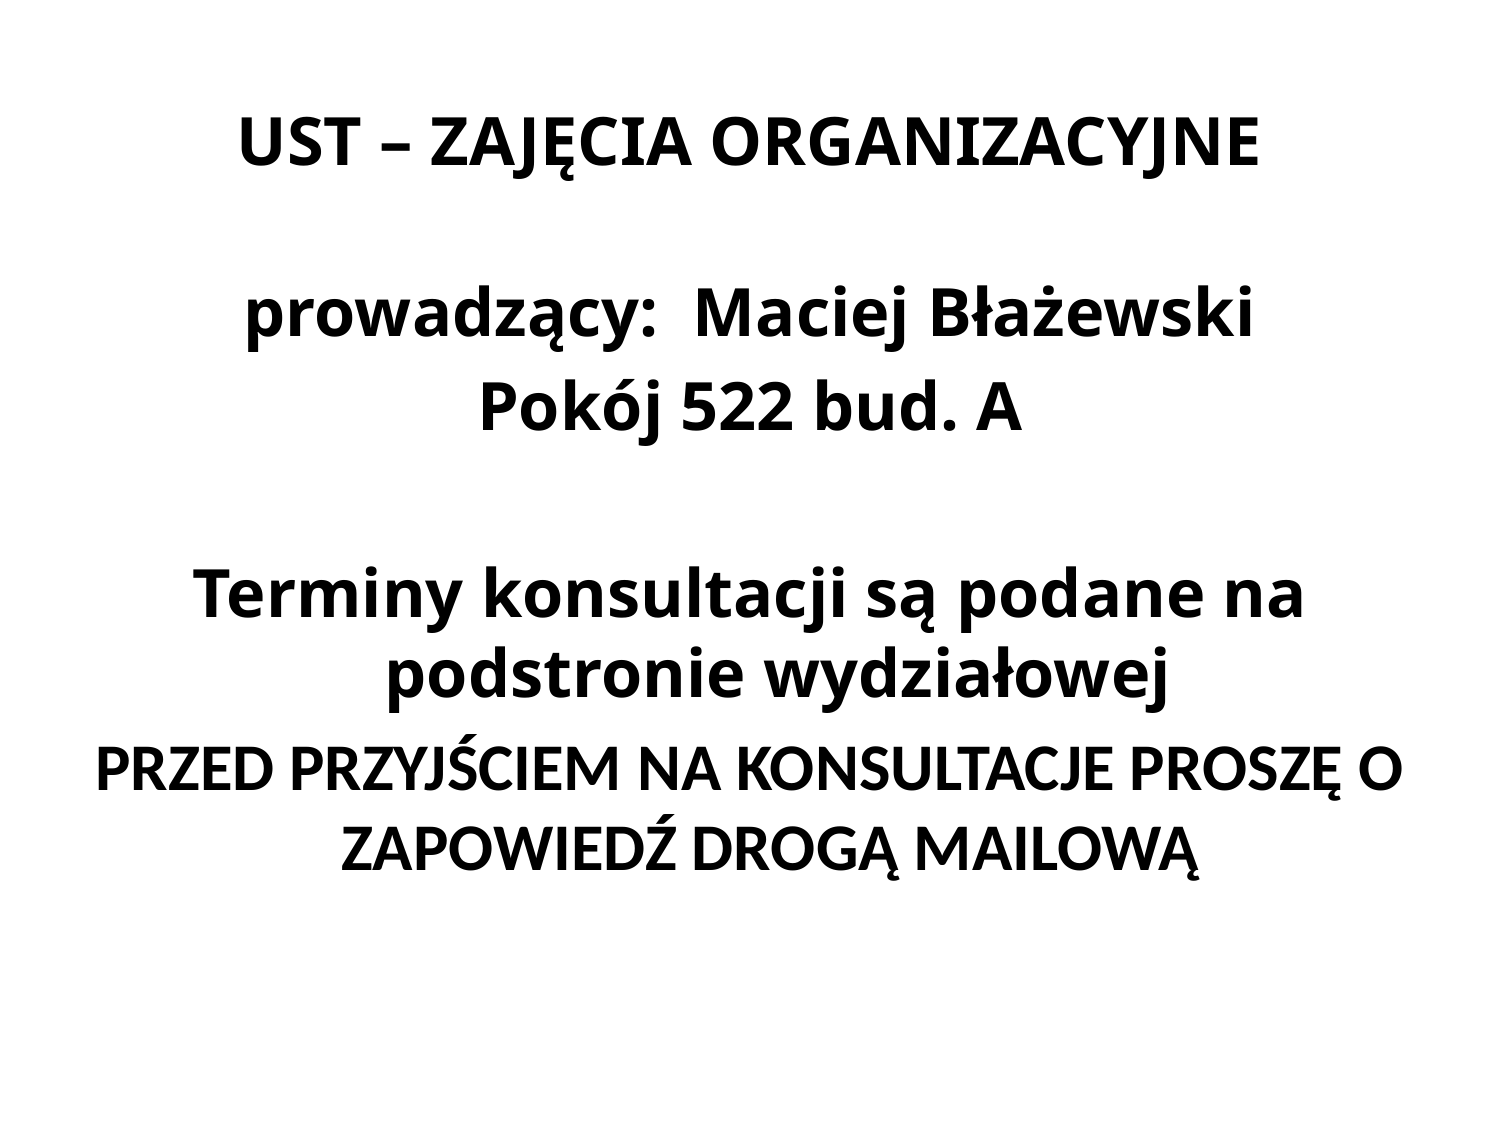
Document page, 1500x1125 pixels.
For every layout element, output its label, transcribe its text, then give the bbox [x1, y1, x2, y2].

title UST – ZAJĘCIA ORGANIZACYJNE [75, 45, 1425, 233]
list prowadzący: Maciej Błażewski Pokój 522 bud. A Terminy konsultacji są podane na podstronie wydziałowej PRZED PRZYJŚCIEM NA KONSULTACJE PROSZĘ O ZAPOWIEDŹ DROGĄ MAILOWĄ [75, 262, 1425, 1005]
